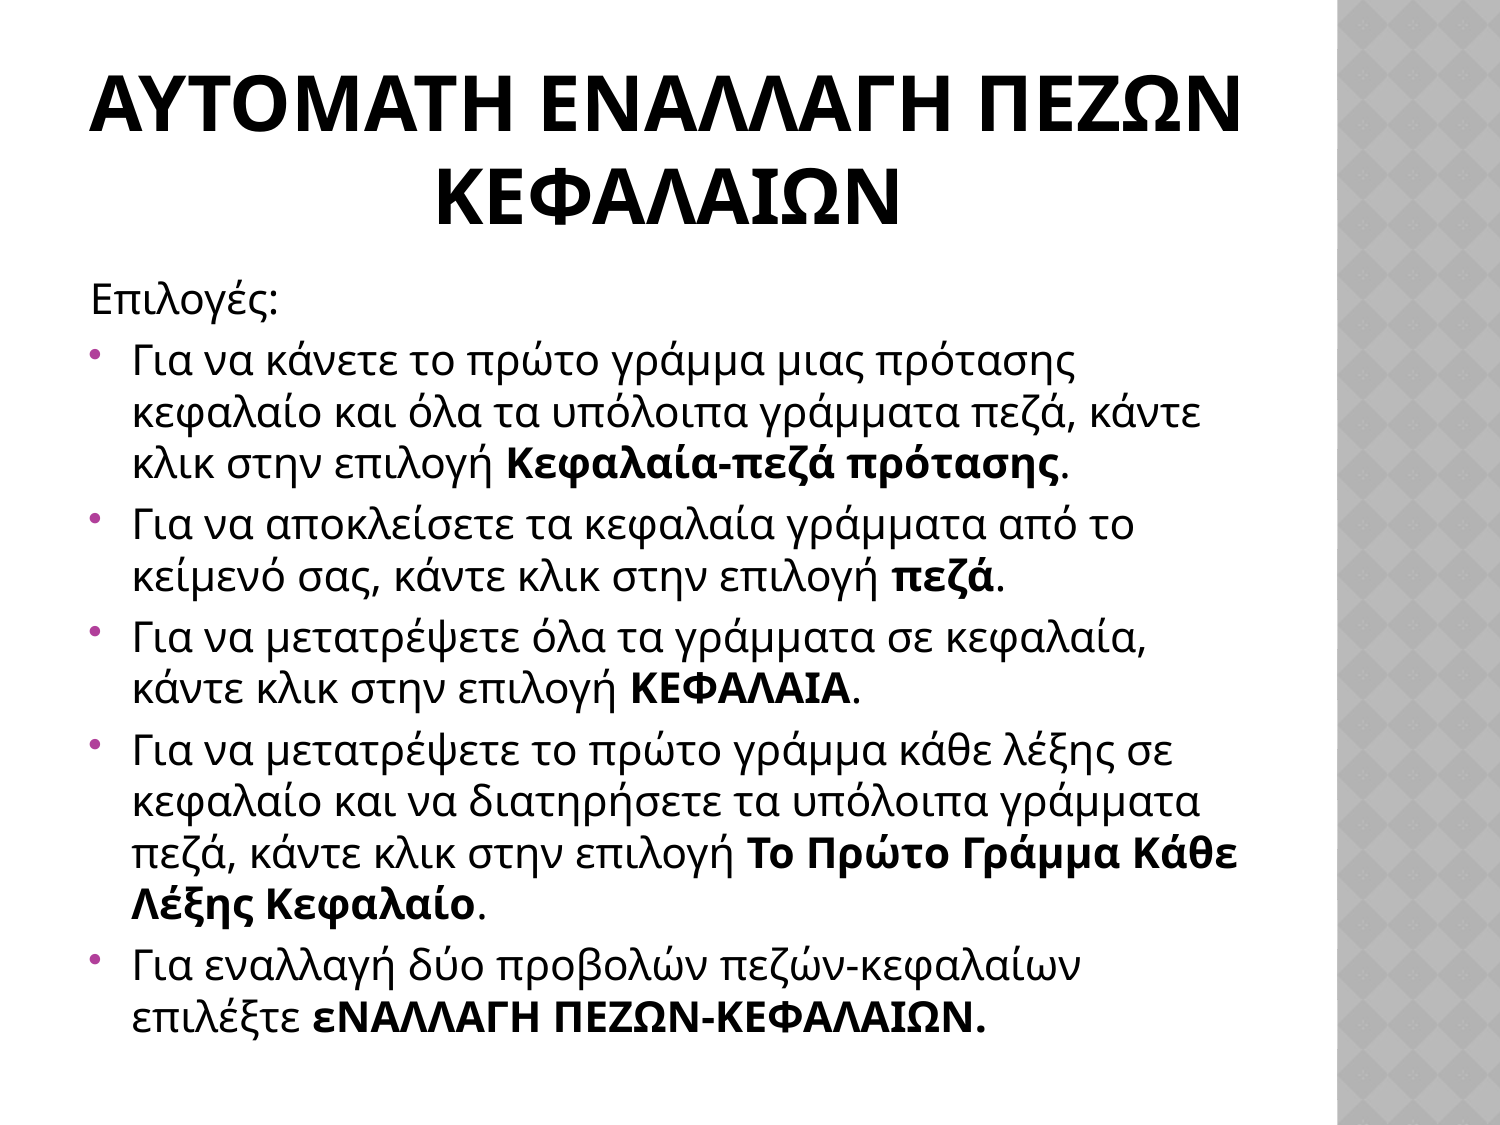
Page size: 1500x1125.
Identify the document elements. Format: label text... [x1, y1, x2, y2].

list Επιλογές: Για να κάνετε το πρώτο γράμμα μιας πρότασης κεφαλαίο και όλα τα υπόλοιπα γράμματα πεζά, κάντε κλικ στην επιλογή Κεφαλαία-πεζά πρότασης. Για να αποκλείσετε τα κεφαλαία γράμματα από το κείμενό σας, κάντε κλικ στην επιλογή πεζά. Για να μετατρέψετε όλα τα γράμματα σε κεφαλαία, κάντε κλικ στην επιλογή ΚΕΦΑΛΑΙΑ. Για να μετατρέψετε το πρώτο γράμμα κάθε λέξης σε κεφαλαίο και να διατηρήσετε τα υπόλοιπα γράμματα πεζά, κάντε κλικ στην επιλογή Το Πρώτο Γράμμα Κάθε Λέξης Κεφαλαίο. Για εναλλαγή δύο προβολών πεζών-κεφαλαίων επιλέξτε εΝΑΛΛΑΓΗ ΠΕΖΩΝ-ΚΕΦΑΛΑΙΩΝ. [75, 264, 1263, 1059]
title Αυτοματη εναλλαγη πεζων κεφαλαιων [75, 52, 1263, 240]
